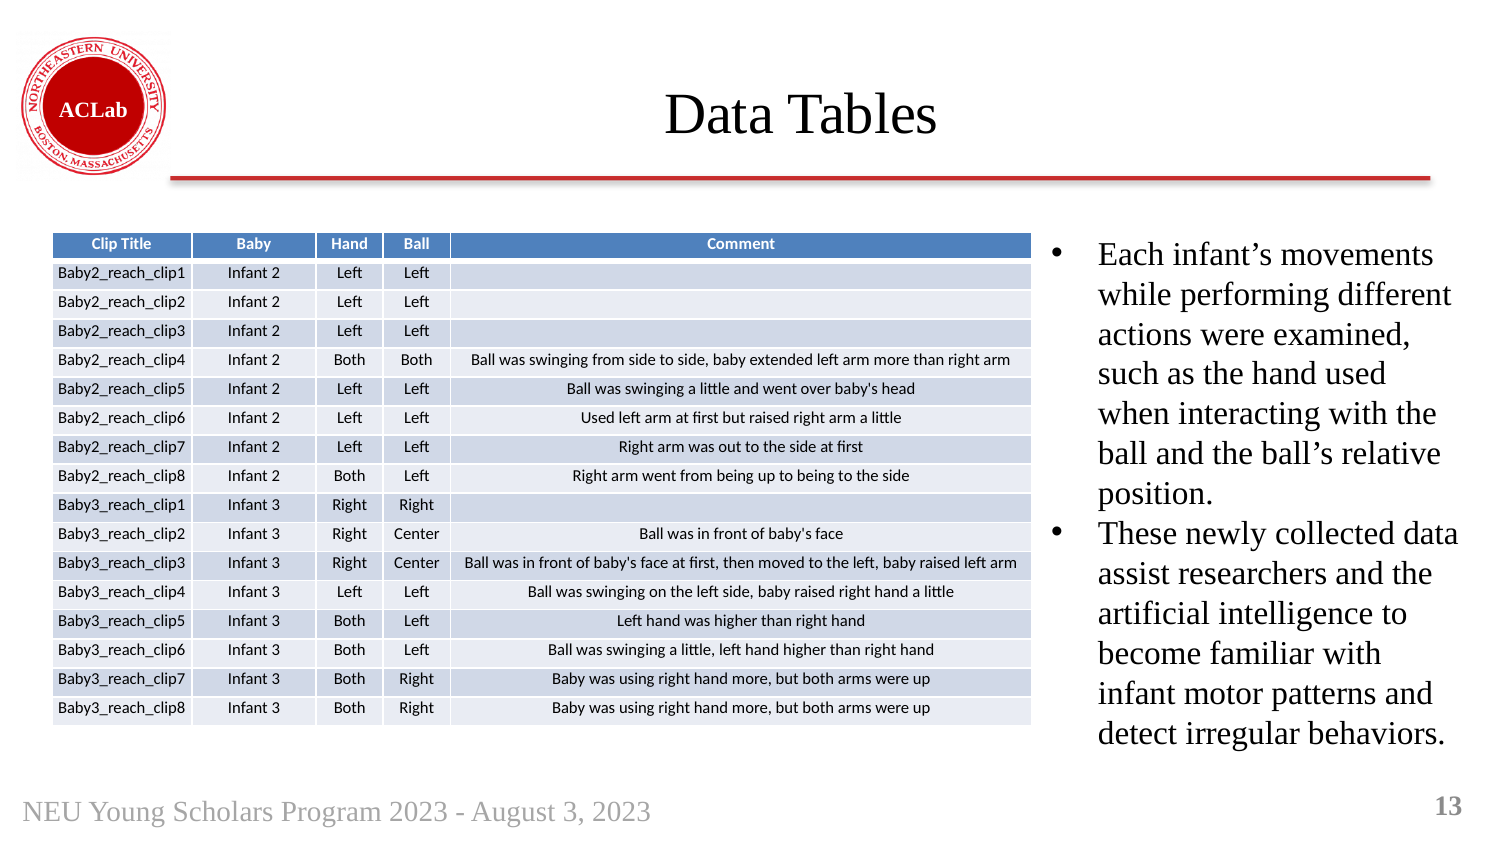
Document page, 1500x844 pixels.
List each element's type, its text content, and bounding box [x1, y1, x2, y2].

table_cell Left [384, 640, 450, 667]
table_cell Baby3_reach_clip8 [53, 698, 191, 725]
table_cell Infant 2 [193, 436, 315, 463]
table_cell Ball was in front of baby's face [451, 523, 1031, 551]
table_cell Right [384, 698, 450, 725]
table_cell Baby was using right hand more, but both arms were up [451, 698, 1031, 725]
table_cell Both [384, 349, 450, 376]
title Data Tables [171, 46, 1432, 173]
table_cell Both [317, 465, 382, 492]
picture [16, 31, 171, 181]
table_cell Infant 3 [193, 552, 315, 580]
table_cell Infant 2 [193, 378, 315, 405]
table_cell Baby3_reach_clip2 [53, 523, 191, 551]
table_cell Baby2_reach_clip5 [53, 378, 191, 405]
table_cell Both [317, 349, 382, 376]
table_cell Left [384, 407, 450, 434]
table_cell Right arm went from being up to being to the side [451, 465, 1031, 492]
table_cell Baby2_reach_clip8 [53, 465, 191, 492]
table_cell Infant 3 [193, 523, 315, 551]
table_cell [451, 320, 1031, 347]
table_cell Ball was swinging a little and went over baby's head [451, 378, 1031, 405]
table_cell Left [317, 436, 382, 463]
table_cell Baby2_reach_clip2 [53, 291, 191, 318]
table_cell Baby2_reach_clip3 [53, 320, 191, 347]
table_cell Right [317, 523, 382, 551]
table_header Ball [384, 233, 450, 258]
table_cell Baby2_reach_clip4 [53, 349, 191, 376]
table_cell Baby2_reach_clip6 [53, 407, 191, 434]
table_cell Left [317, 407, 382, 434]
text_box Each infant’s movements while performing different actions were examined, such as the hand used when interacting with the ball and the ball’s relative position. These newly collected data assist researchers and the artificial intelligence to become familiar with infant motor patterns and detect irregular behaviors. [1035, 224, 1479, 759]
table_cell Left [384, 291, 450, 318]
table_cell Baby2_reach_clip1 [53, 264, 191, 289]
table_cell Left [317, 291, 382, 318]
table_cell Left [317, 378, 382, 405]
table_cell Right arm was out to the side at first [451, 436, 1031, 463]
text_box NEU Young Scholars Program 2023 - August 3, 2023 [7, 784, 892, 835]
table_cell [451, 291, 1031, 318]
table_cell [451, 264, 1031, 289]
table_cell Center [384, 552, 450, 580]
table_cell Both [317, 669, 382, 696]
table_header Comment [451, 233, 1031, 258]
table_cell Baby was using right hand more, but both arms were up [451, 669, 1031, 696]
table_cell Both [317, 610, 382, 638]
table_cell Both [317, 698, 382, 725]
table_cell Baby3_reach_clip7 [53, 669, 191, 696]
table_cell [451, 494, 1031, 522]
table_cell Right [384, 494, 450, 522]
table_cell Infant 2 [193, 407, 315, 434]
table_cell Infant 2 [193, 349, 315, 376]
table_cell Left hand was higher than right hand [451, 610, 1031, 638]
table_cell Baby3_reach_clip3 [53, 552, 191, 580]
table_cell Infant 3 [193, 494, 315, 522]
slide_number 13 [1127, 782, 1478, 827]
table_cell Used left arm at first but raised right arm a little [451, 407, 1031, 434]
table_cell Infant 3 [193, 669, 315, 696]
table_cell Infant 3 [193, 698, 315, 725]
table_cell Baby3_reach_clip1 [53, 494, 191, 522]
table_cell Baby3_reach_clip4 [53, 581, 191, 609]
table_cell Infant 2 [193, 465, 315, 492]
table_cell Infant 3 [193, 581, 315, 609]
table_cell Both [317, 640, 382, 667]
table_cell Infant 2 [193, 320, 315, 347]
table_cell Right [317, 552, 382, 580]
table_cell Infant 3 [193, 640, 315, 667]
table_cell Baby2_reach_clip7 [53, 436, 191, 463]
table_header Hand [317, 233, 382, 258]
table_cell Left [317, 264, 382, 289]
table_cell Ball was swinging a little, left hand higher than right hand [451, 640, 1031, 667]
table_cell Ball was in front of baby's face at first, then moved to the left, baby raised left arm [451, 552, 1031, 580]
table_cell Right [317, 494, 382, 522]
table_cell Baby3_reach_clip5 [53, 610, 191, 638]
table_cell Left [384, 378, 450, 405]
table_cell Center [384, 523, 450, 551]
table_header Baby [193, 233, 315, 258]
table_cell Ball was swinging on the left side, baby raised right hand a little [451, 581, 1031, 609]
table_cell Left [384, 465, 450, 492]
table_header Clip Title [53, 233, 191, 258]
table_cell Left [384, 610, 450, 638]
table_cell Left [384, 264, 450, 289]
table_cell Infant 2 [193, 264, 315, 289]
table_cell Infant 2 [193, 291, 315, 318]
table_cell Left [384, 320, 450, 347]
table_cell Infant 3 [193, 610, 315, 638]
table_cell Left [317, 581, 382, 609]
table_cell Left [384, 581, 450, 609]
table_cell Left [384, 436, 450, 463]
table_cell Ball was swinging from side to side, baby extended left arm more than right arm [451, 349, 1031, 376]
table_cell Baby3_reach_clip6 [53, 640, 191, 667]
table_cell Left [317, 320, 382, 347]
table_cell Right [384, 669, 450, 696]
